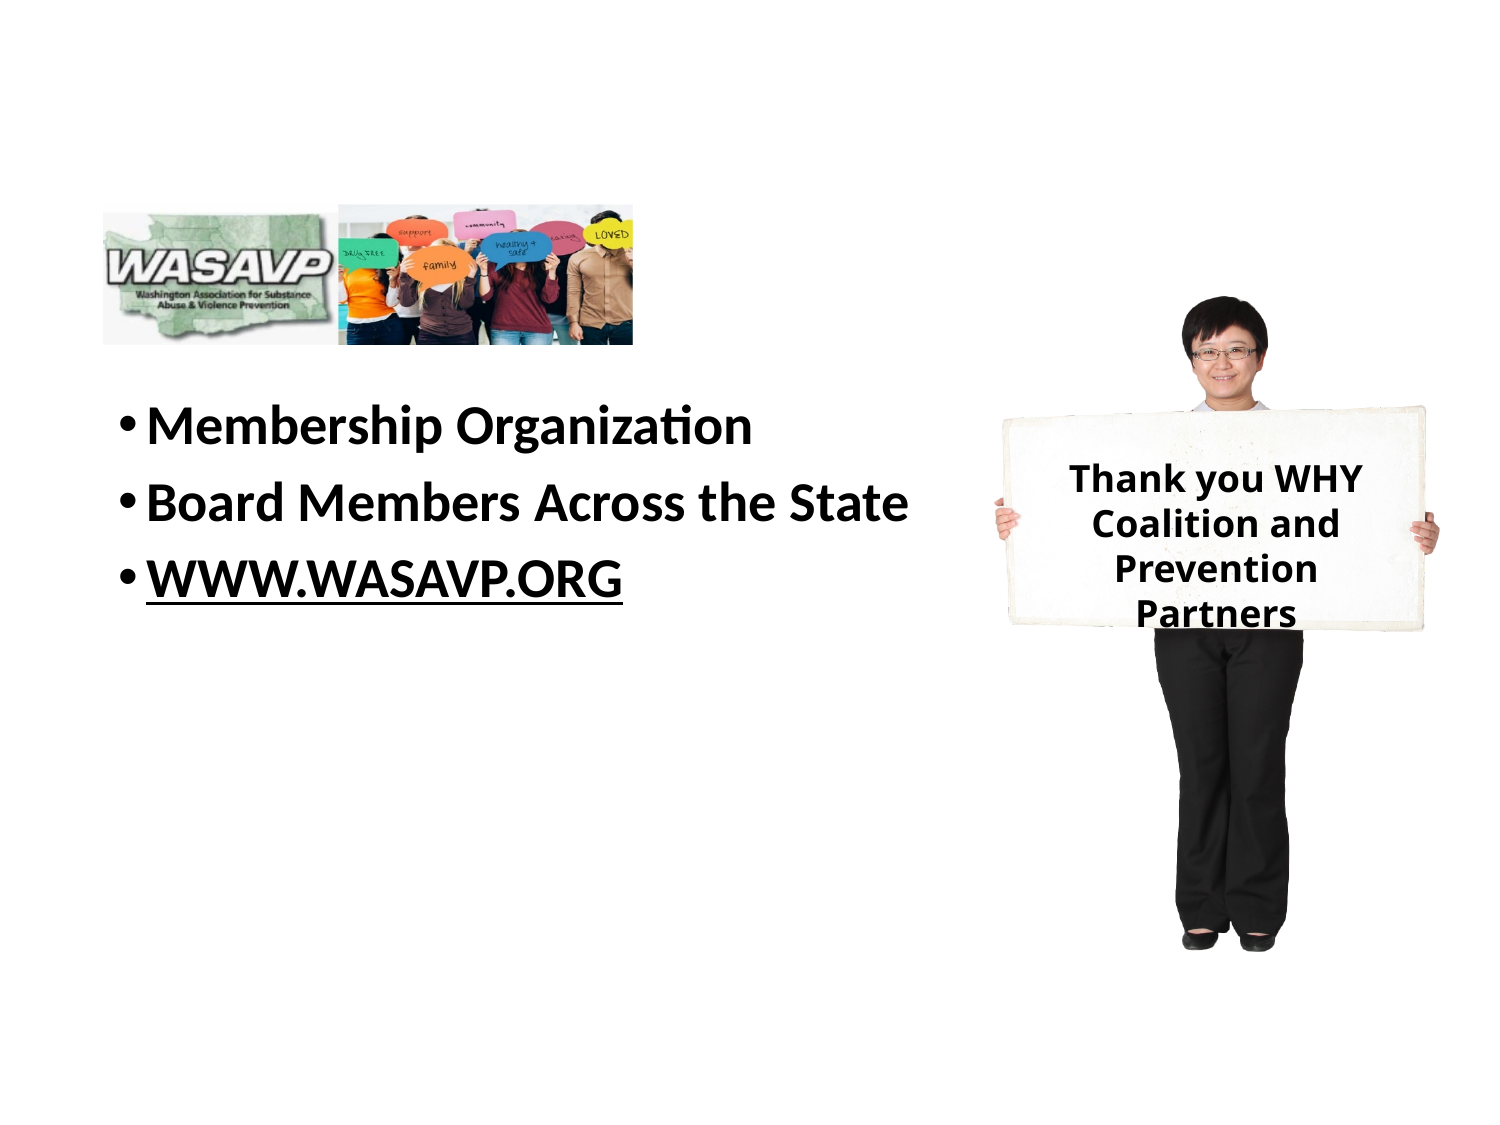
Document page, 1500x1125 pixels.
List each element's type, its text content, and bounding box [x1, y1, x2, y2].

list Membership Organization Board Members Across the State WWW.WASAVP.ORG [103, 388, 993, 767]
picture [993, 295, 1440, 952]
picture [103, 204, 633, 345]
